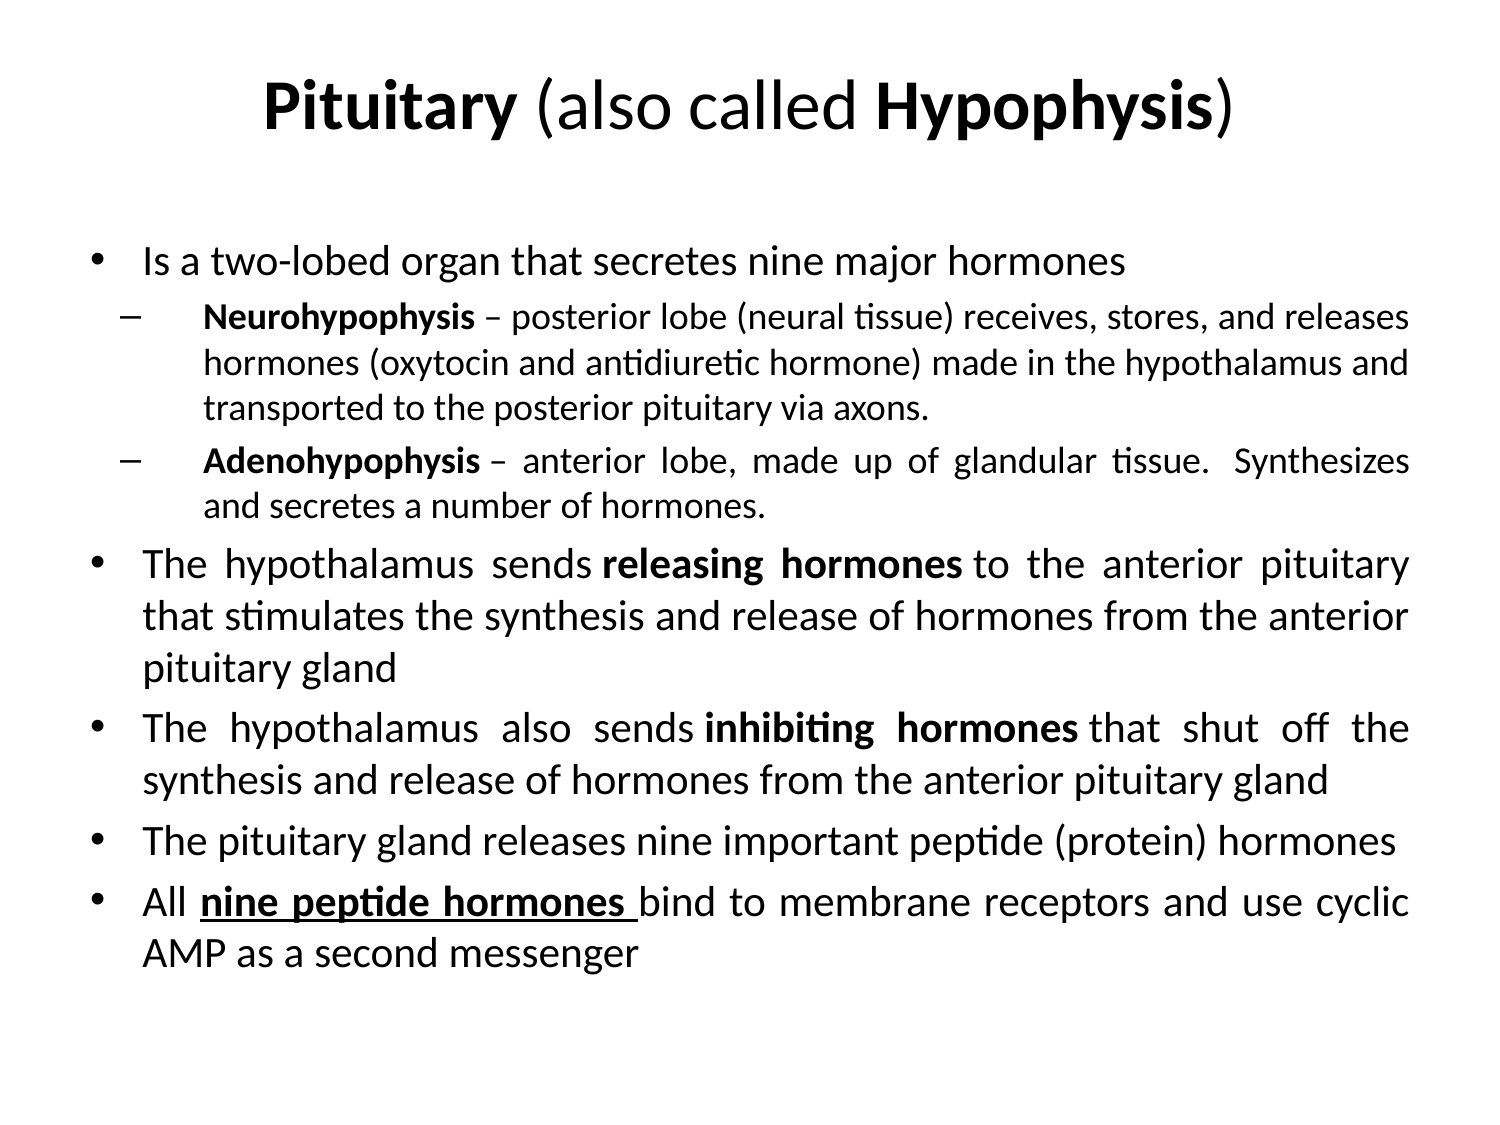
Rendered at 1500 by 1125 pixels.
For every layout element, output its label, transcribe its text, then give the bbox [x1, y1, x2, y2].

list Is a two-lobed organ that secretes nine major hormones Neurohypophysis – posterior lobe (neural tissue) receives, stores, and releases hormones (oxytocin and antidiuretic hormone) made in the hypothalamus and transported to the posterior pituitary via axons. Adenohypophysis – anterior lobe, made up of glandular tissue. Synthesizes and secretes a number of hormones. The hypothalamus sends releasing hormones to the anterior pituitary that stimulates the synthesis and release of hormones from the anterior pituitary gland The hypothalamus also sends inhibiting hormones that shut off the synthesis and release of hormones from the anterior pituitary gland The pituitary gland releases nine important peptide (protein) hormones All nine peptide hormones bind to membrane receptors and use cyclic AMP as a second messenger [75, 224, 1425, 1038]
title Pituitary (also called Hypophysis) [75, 50, 1425, 224]
